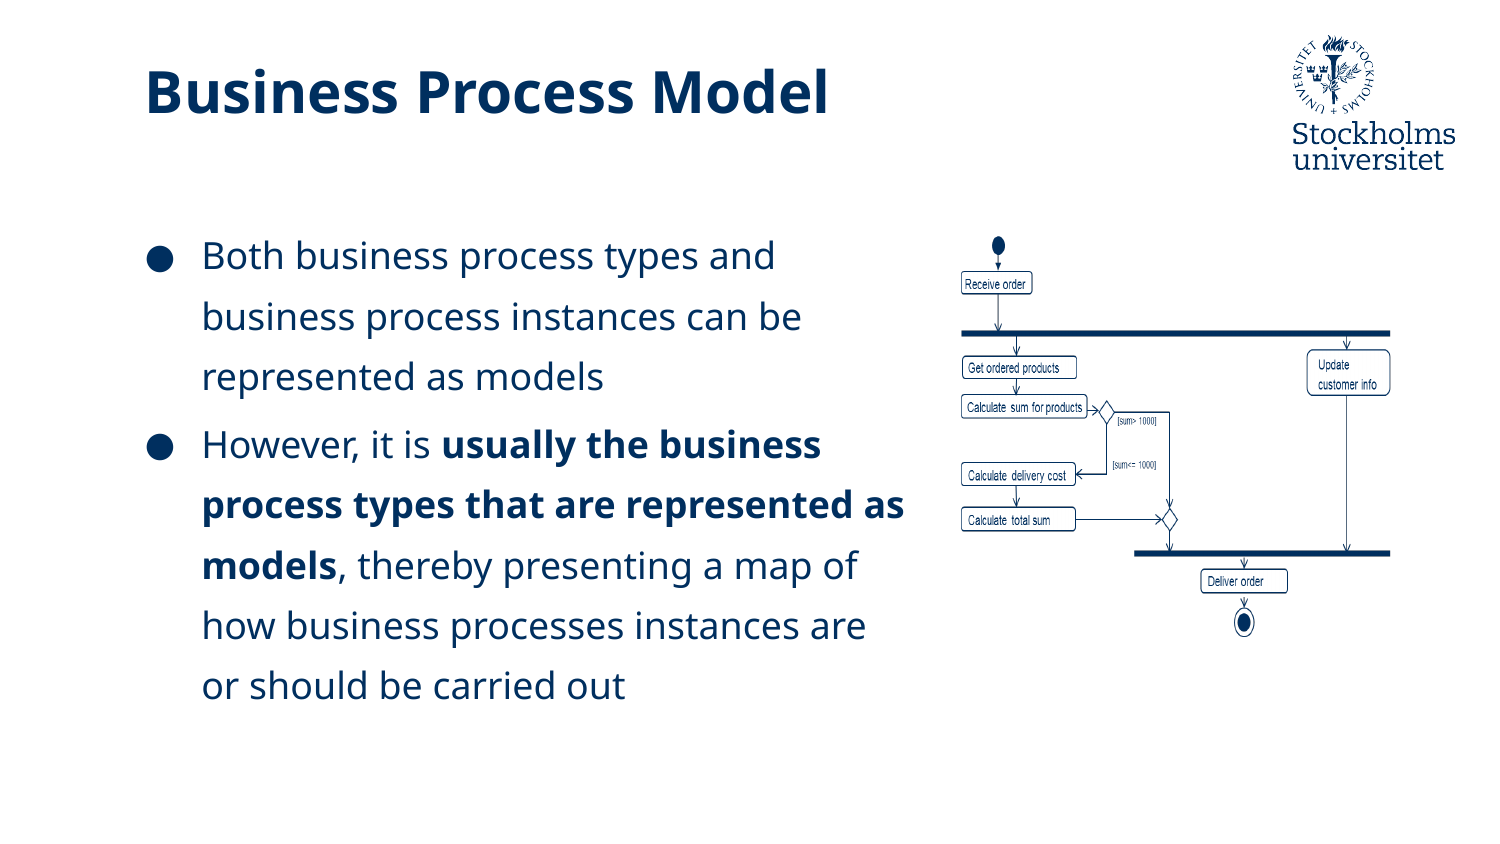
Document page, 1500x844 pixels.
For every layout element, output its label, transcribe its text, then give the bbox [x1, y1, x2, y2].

title Business Process Model [129, 47, 1254, 146]
picture [958, 235, 1395, 637]
picture [1293, 35, 1455, 170]
list Both business process types and business process instances can be represented as models However, it is usually the business process types that are represented as models, thereby presenting a map of how business processes instances are or should be carried out [129, 209, 927, 782]
